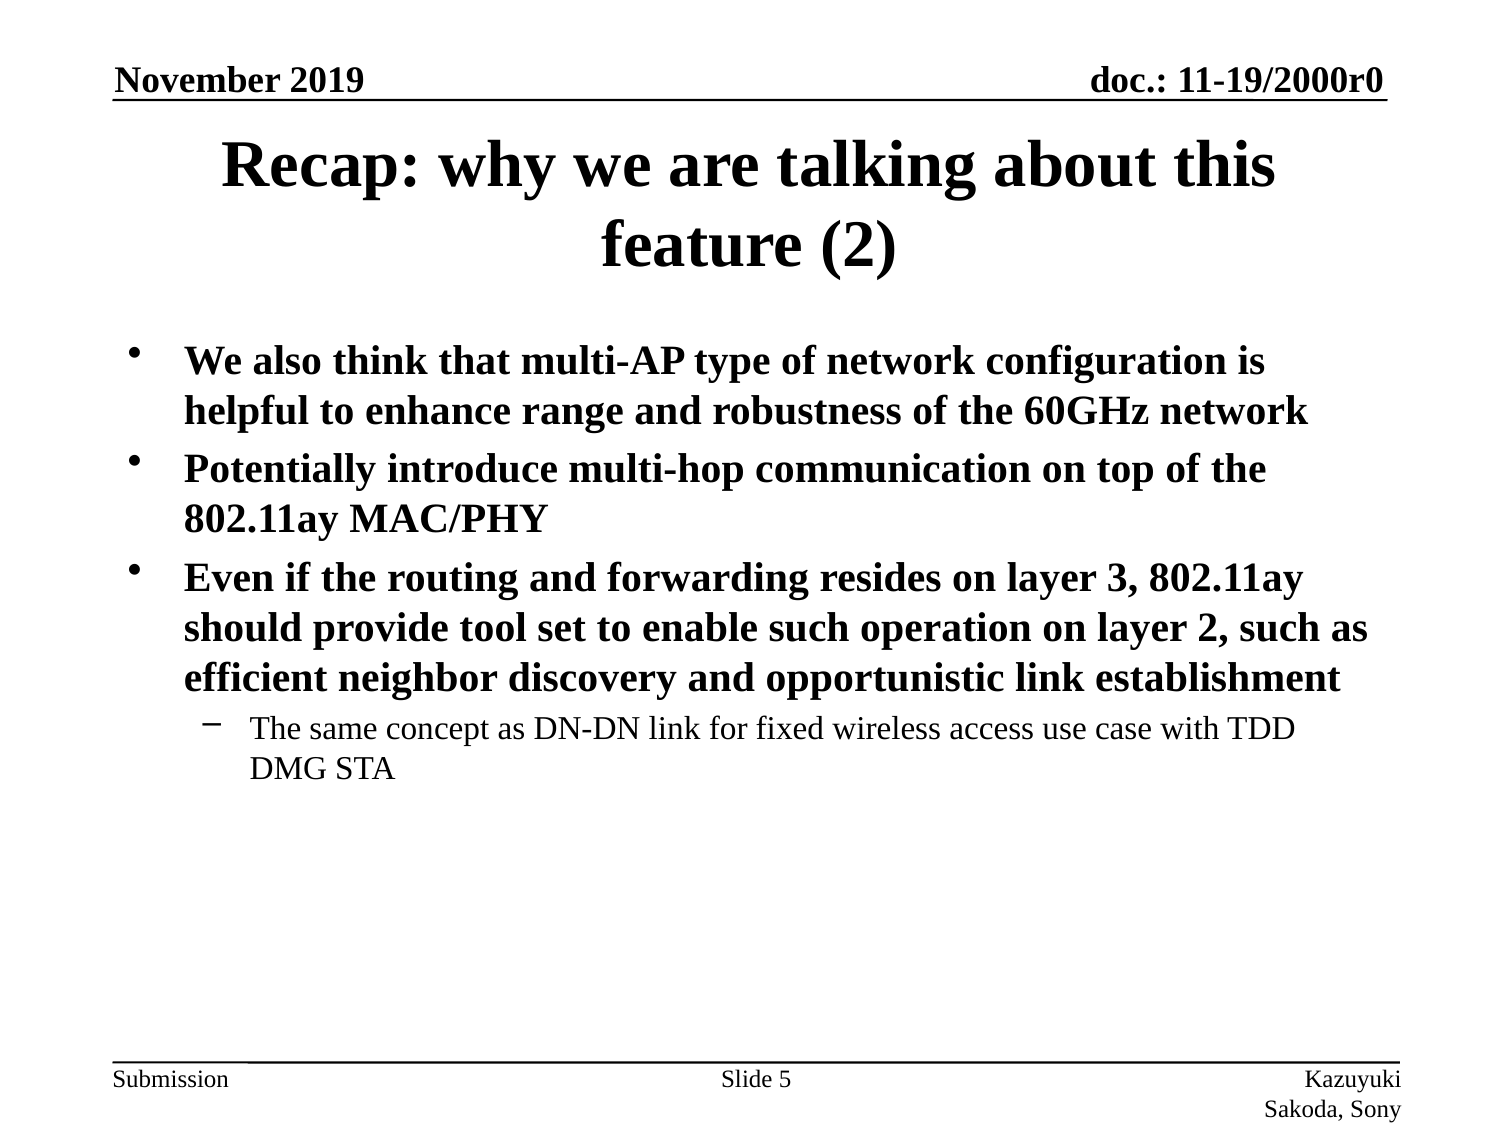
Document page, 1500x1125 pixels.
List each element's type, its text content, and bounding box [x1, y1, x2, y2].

slide_number Slide 5 [712, 1062, 800, 1093]
list We also think that multi-AP type of network configuration is helpful to enhance range and robustness of the 60GHz network Potentially introduce multi-hop communication on top of the 802.11ay MAC/PHY Even if the routing and forwarding resides on layer 3, 802.11ay should provide tool set to enable such operation on layer 2, such as efficient neighbor discovery and opportunistic link establishment The same concept as DN-DN link for fixed wireless access use case with TDD DMG STA [112, 324, 1388, 988]
title Recap: why we are talking about this feature (2) [112, 112, 1388, 288]
footer Kazuyuki Sakoda, Sony [1222, 1062, 1402, 1093]
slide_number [114, 54, 368, 100]
